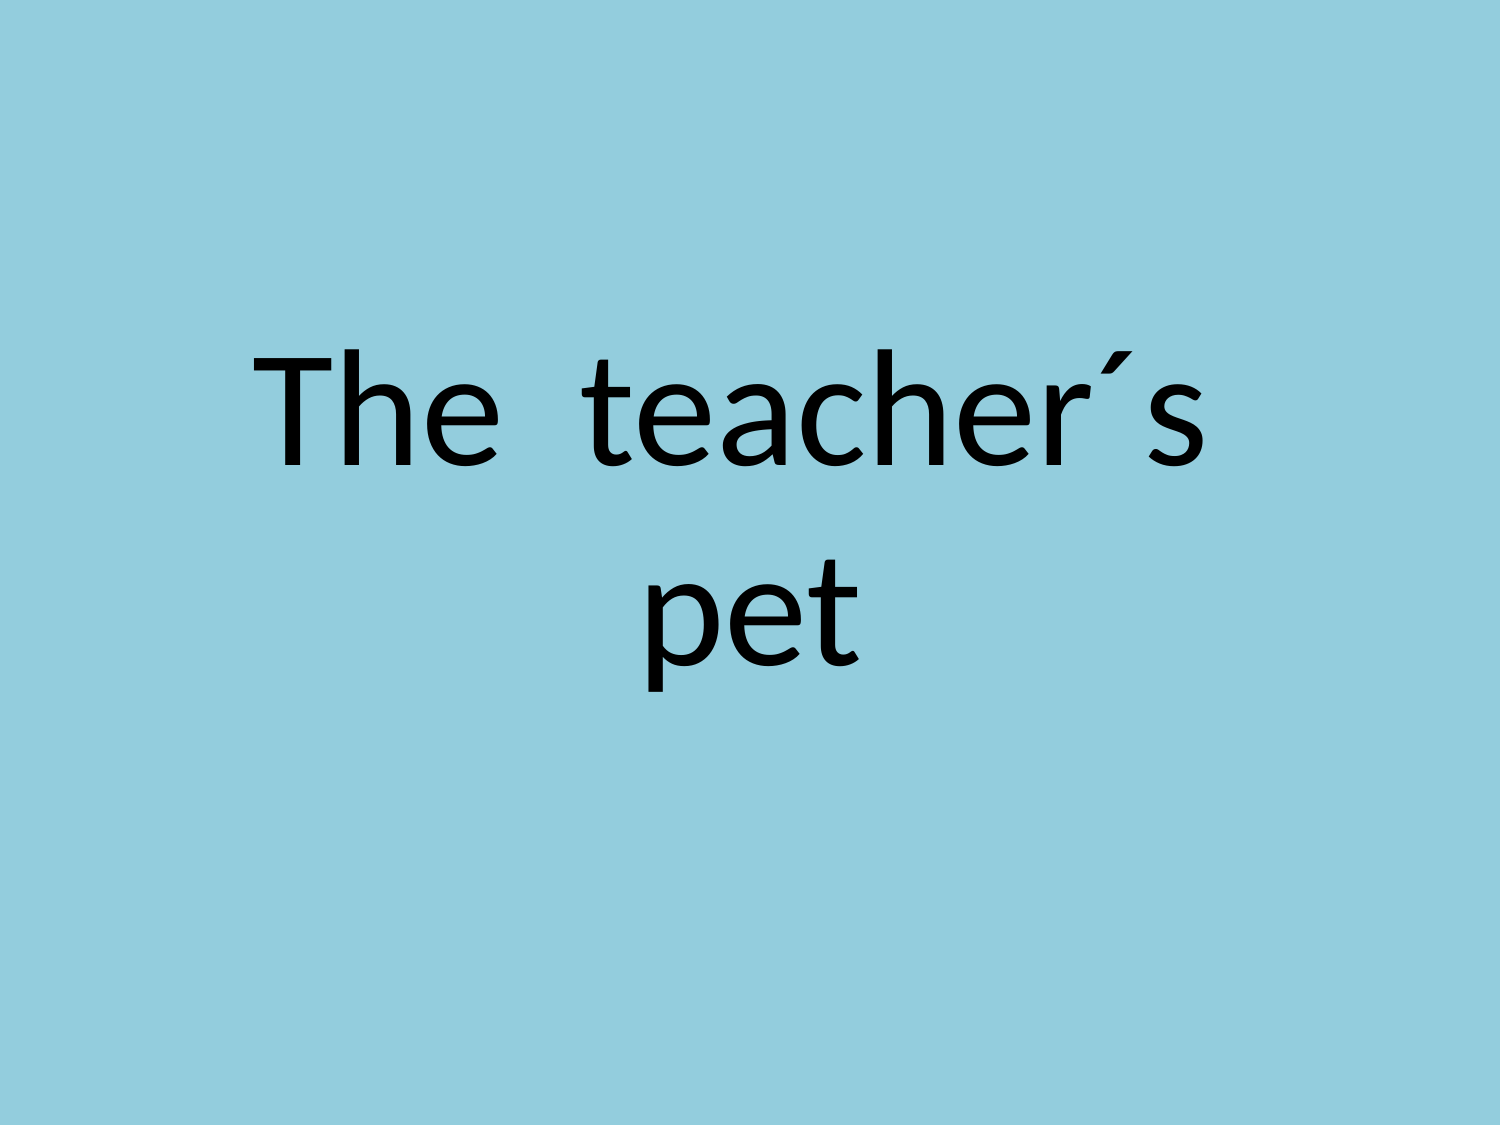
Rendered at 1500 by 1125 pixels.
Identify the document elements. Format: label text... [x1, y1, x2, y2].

title The teacher´s pet [112, 90, 1388, 953]
